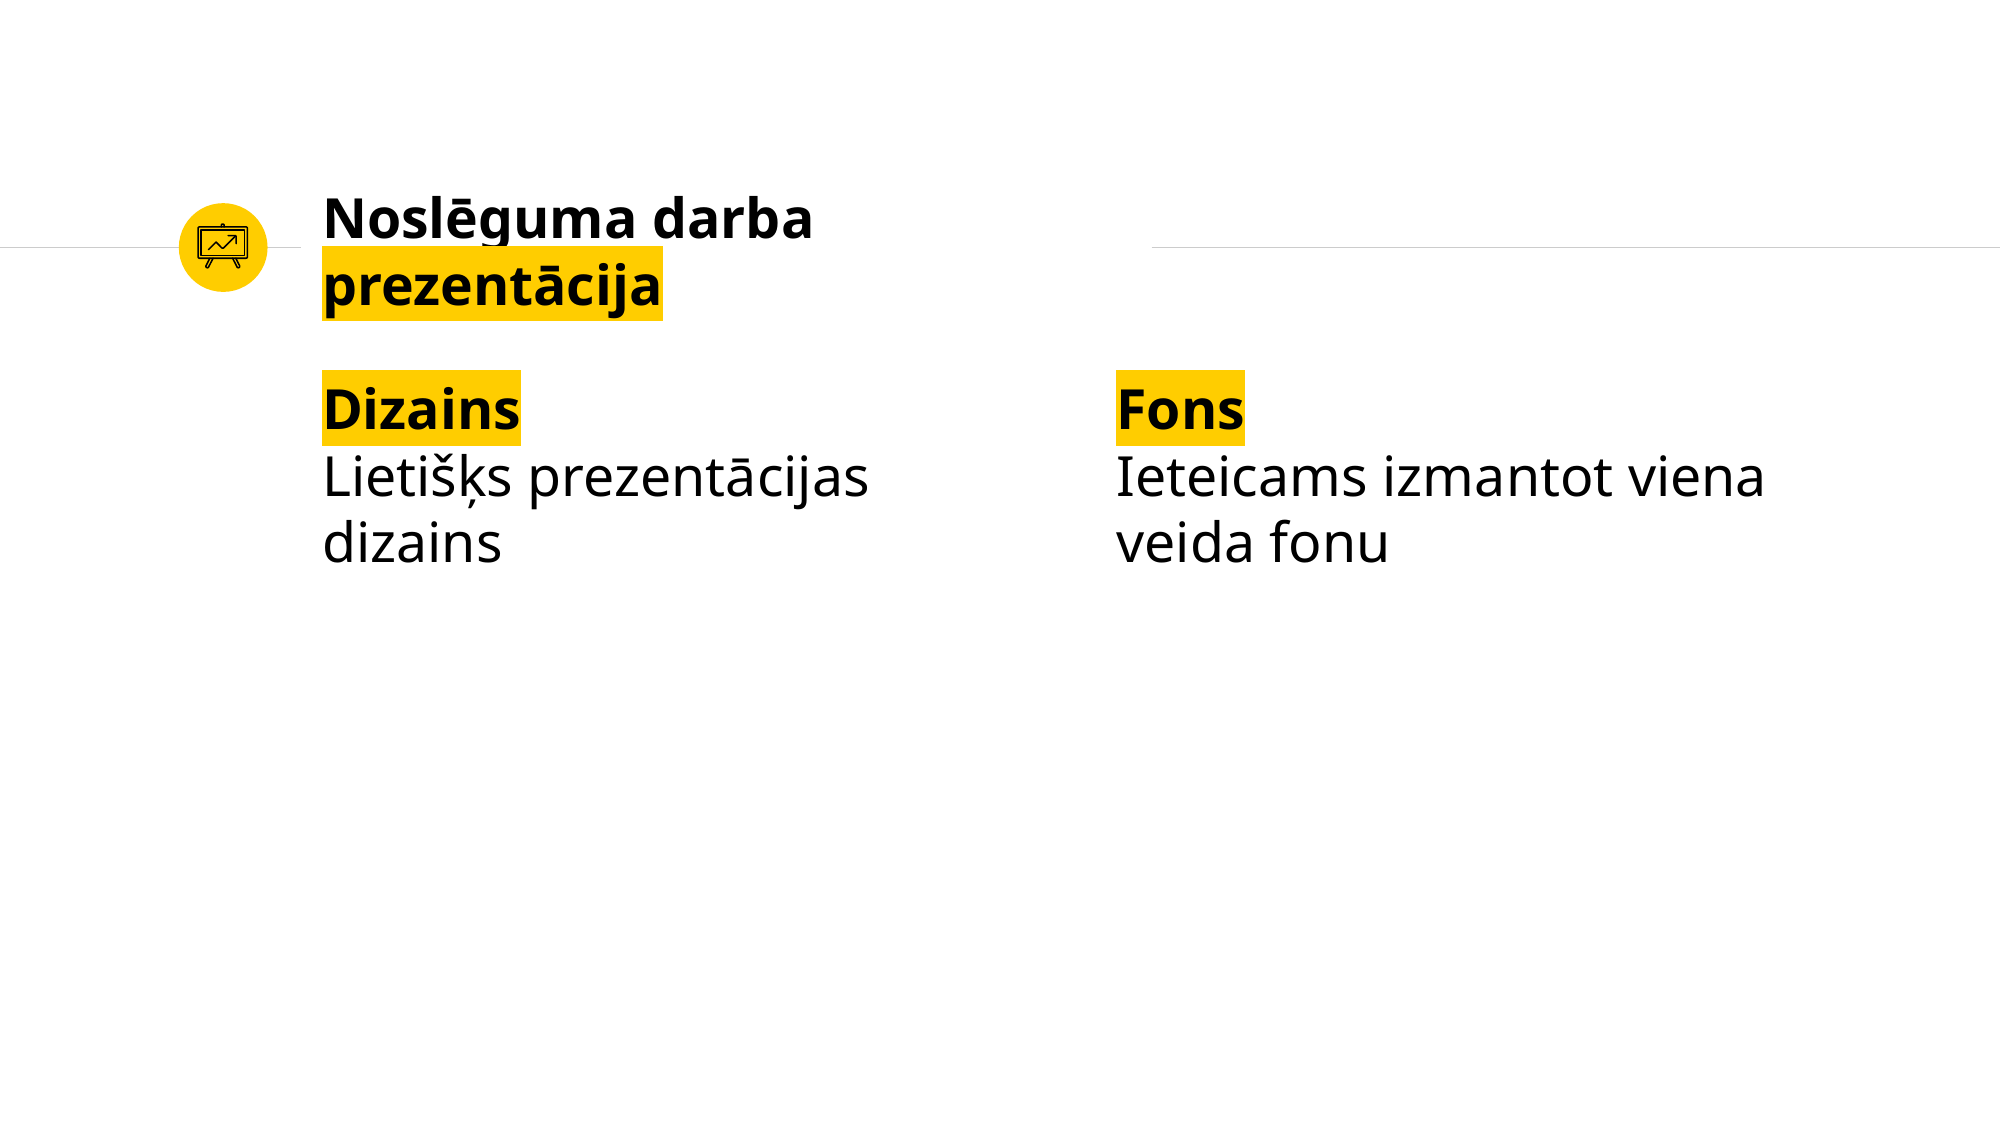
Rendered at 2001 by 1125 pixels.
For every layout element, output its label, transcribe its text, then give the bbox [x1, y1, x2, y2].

title Noslēguma darba prezentācija [302, 201, 1151, 297]
list Dizains Lietišķs prezentācijas dizains [302, 354, 1052, 1061]
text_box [197, 223, 248, 269]
text_box Fons Ieteicams izmantot viena veida fonu [1096, 354, 1846, 1061]
